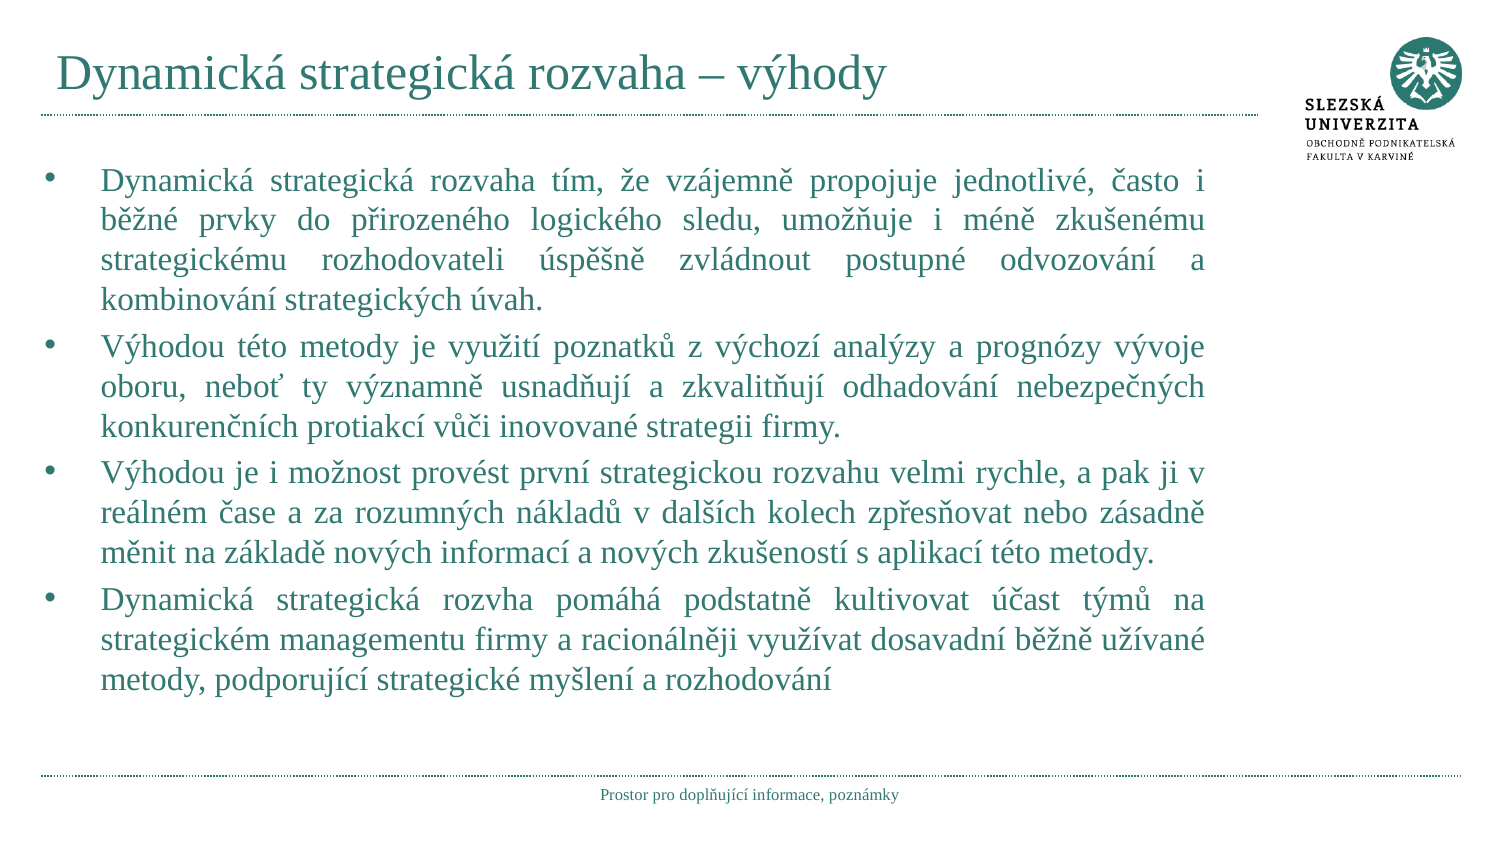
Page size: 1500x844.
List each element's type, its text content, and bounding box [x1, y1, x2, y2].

title Dynamická strategická rozvaha – výhody [41, 32, 1258, 116]
text_box Prostor pro doplňující informace, poznámky [442, 776, 1058, 811]
picture [1305, 37, 1462, 160]
text_box Dynamická strategická rozvaha tím, že vzájemně propojuje jednotlivé, často i běžné prvky do přirozeného logického sledu, umožňuje i méně zkušenému strategickému rozhodovateli úspěšně zvládnout postupné odvozování a kombinování strategických úvah. Výhodou této metody je využití poznatků z výchozí analýzy a prognózy vývoje oboru, neboť ty významně usnadňují a zkvalitňují odhadování nebezpečných konkurenčních protiakcí vůči inovované strategii firmy. Výhodou je i možnost provést první strategickou rozvahu velmi rychle, a pak ji v reálném čase a za rozumných nákladů v dalších kolech zpřesňovat nebo zásadně měnit na základě nových informací a nových zkušeností s aplikací této metody. Dynamická strategická rozvha pomáhá podstatně kultivovat účast týmů na strategickém managementu firmy a racionálněji využívat dosavadní běžně užívané metody, podporující strategické myšlení a rozhodování [29, 150, 1223, 659]
